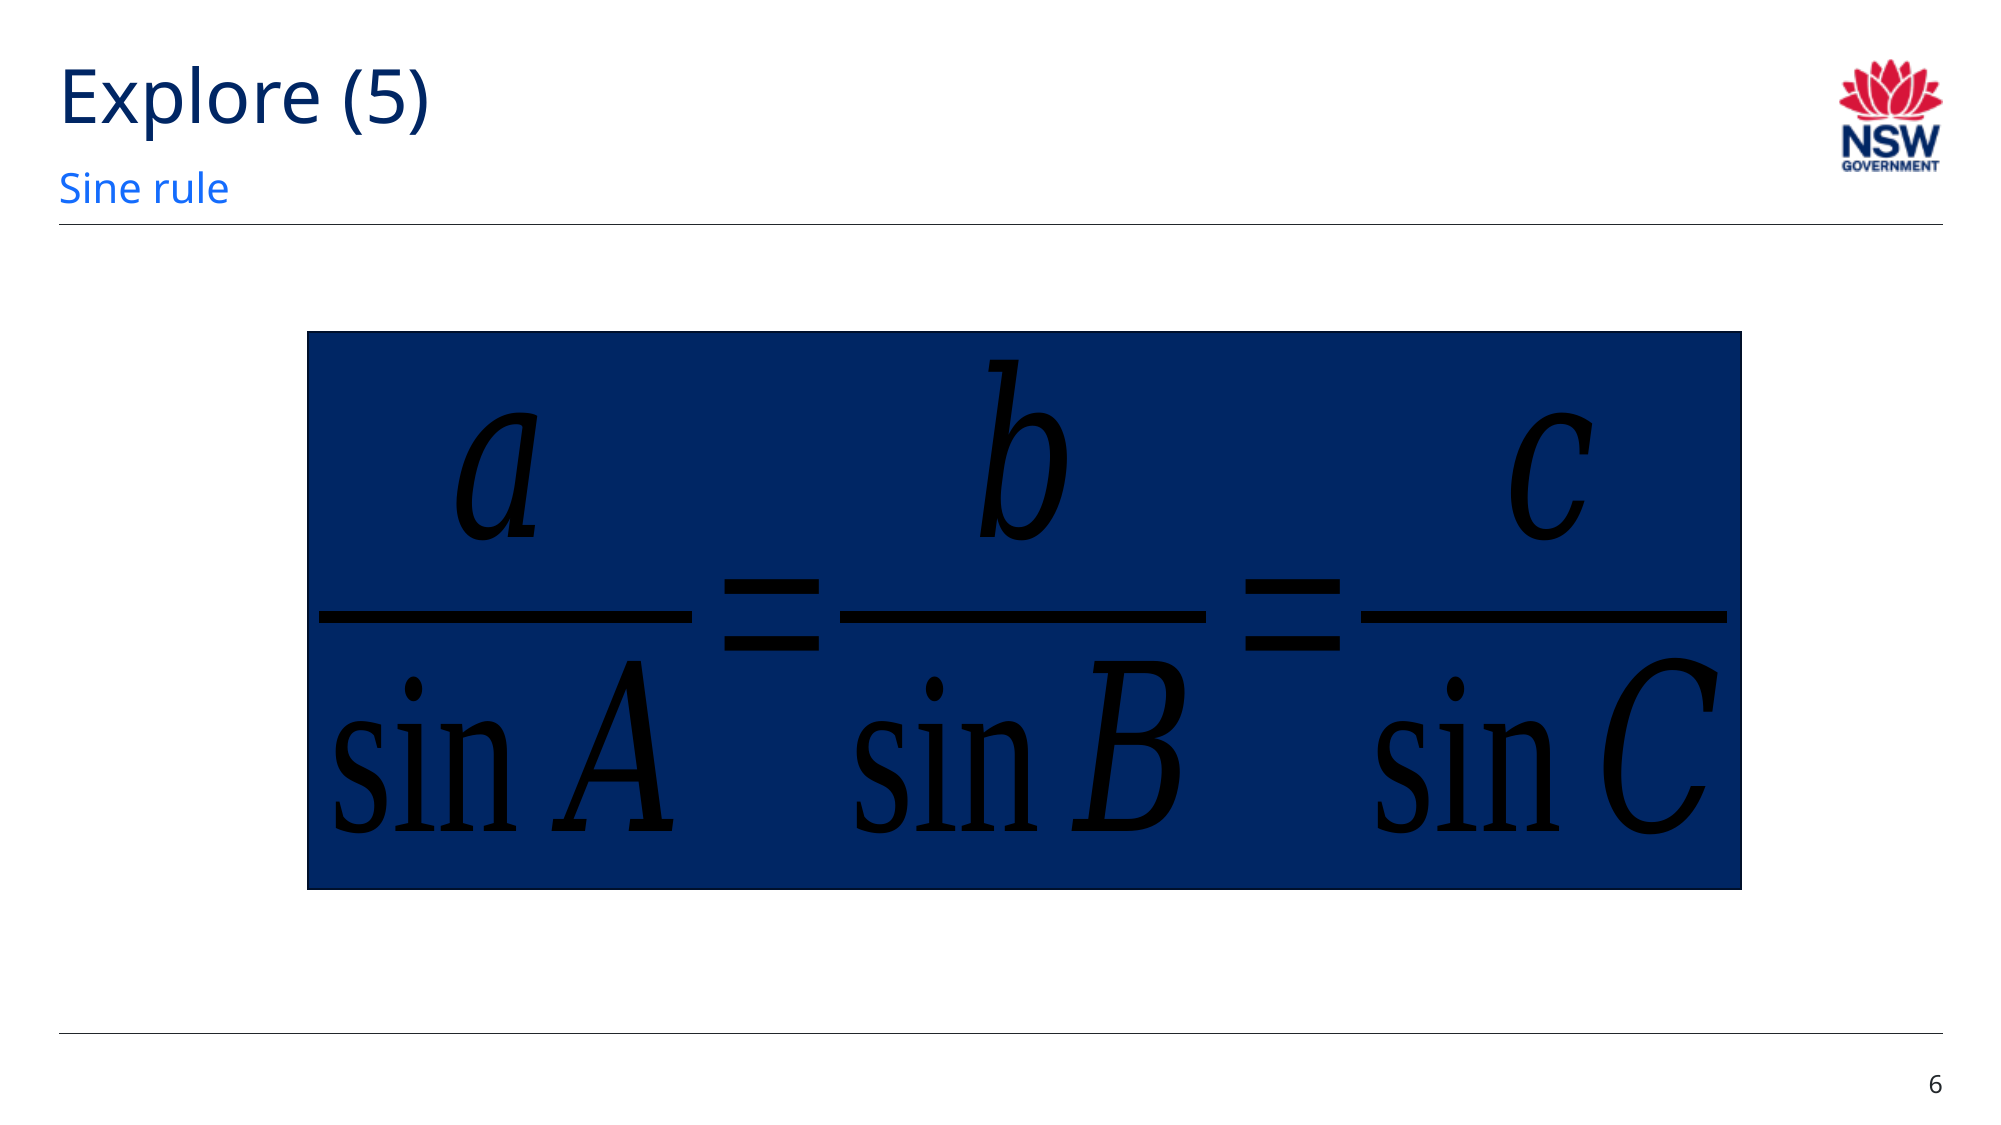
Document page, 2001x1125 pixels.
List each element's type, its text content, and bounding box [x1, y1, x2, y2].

picture [1839, 59, 1943, 172]
list Sine rule [59, 161, 1713, 212]
title Explore (5) [59, 59, 1713, 149]
slide_number 6 [1824, 1068, 1943, 1099]
